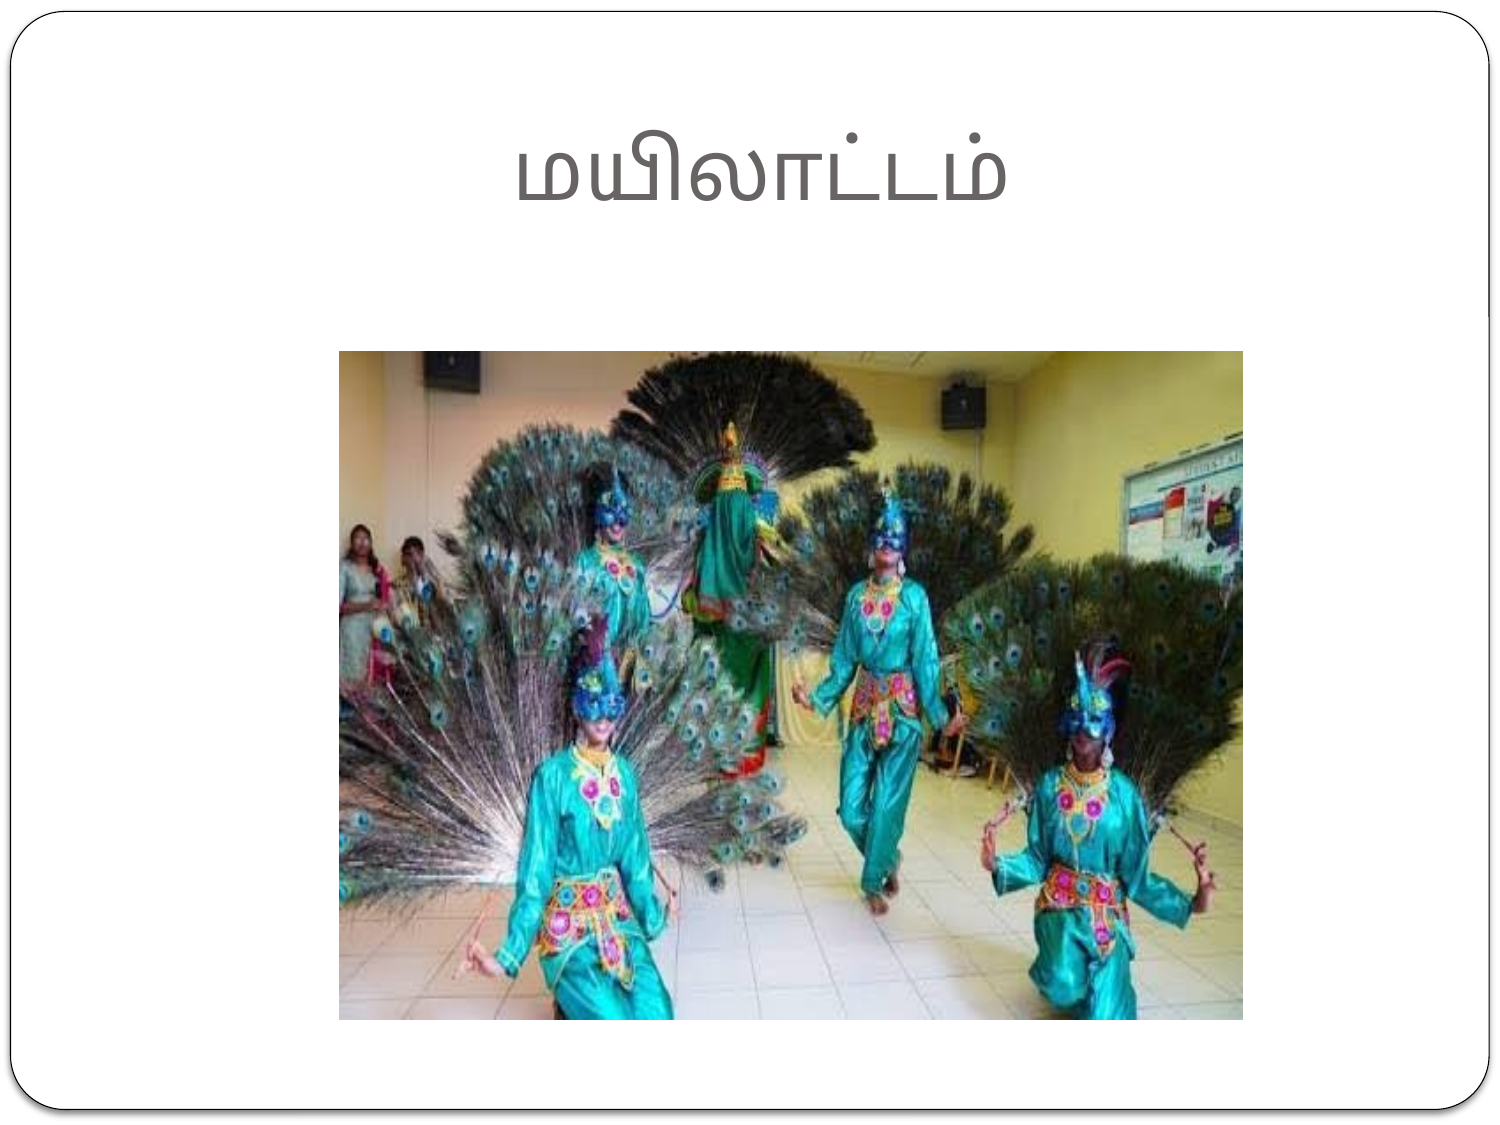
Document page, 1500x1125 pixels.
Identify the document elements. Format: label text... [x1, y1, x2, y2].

title மயிலாட்டம் [150, 45, 1425, 233]
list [339, 351, 1243, 1020]
